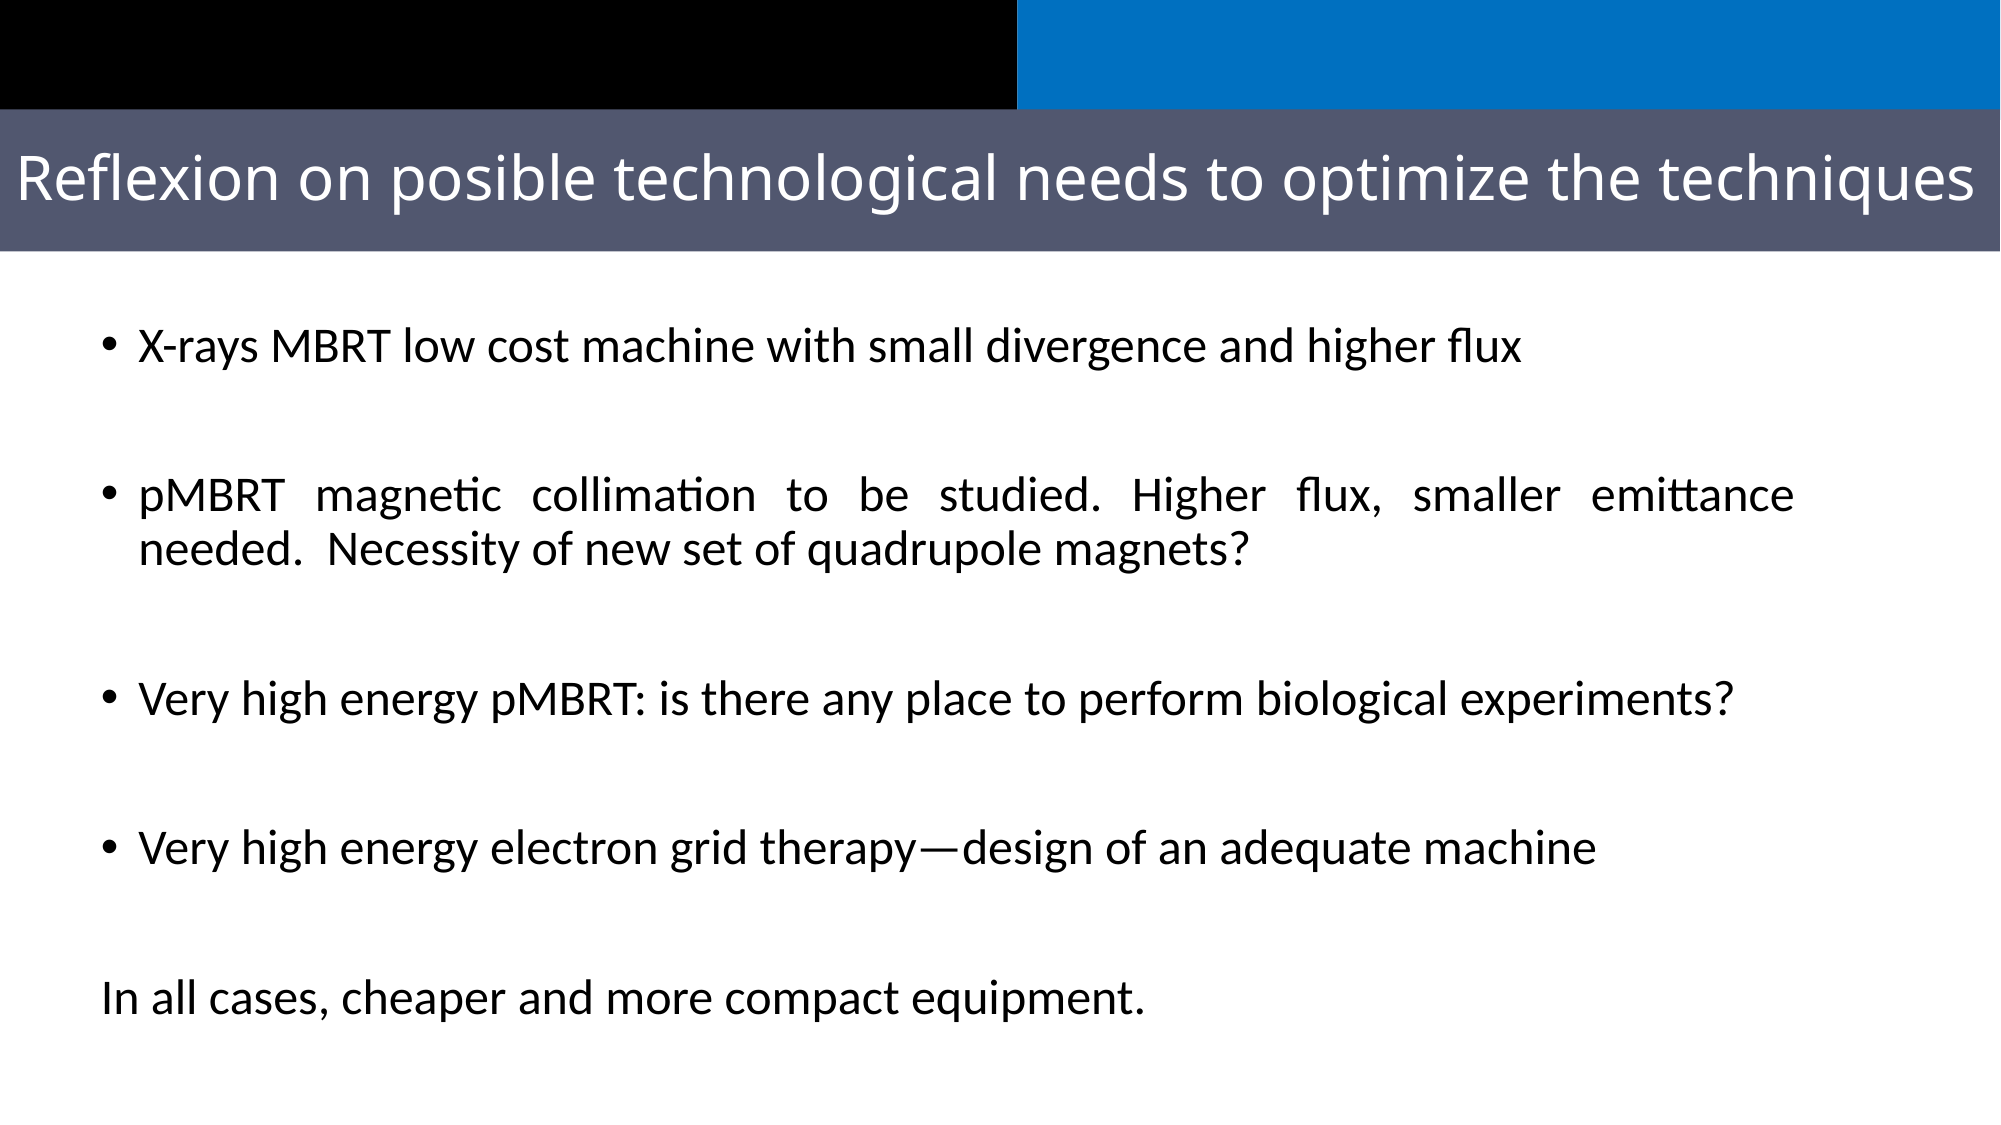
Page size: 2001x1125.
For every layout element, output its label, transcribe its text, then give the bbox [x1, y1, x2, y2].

list X-rays MBRT low cost machine with small divergence and higher flux pMBRT magnetic collimation to be studied. Higher flux, smaller emittance needed. Necessity of new set of quadrupole magnets? Very high energy pMBRT: is there any place to perform biological experiments? Very high energy electron grid therapy—design of an adequate machine In all cases, cheaper and more compact equipment. [85, 311, 1811, 1073]
title Reflexion on posible technological needs to optimize the techniques [0, 109, 2000, 252]
